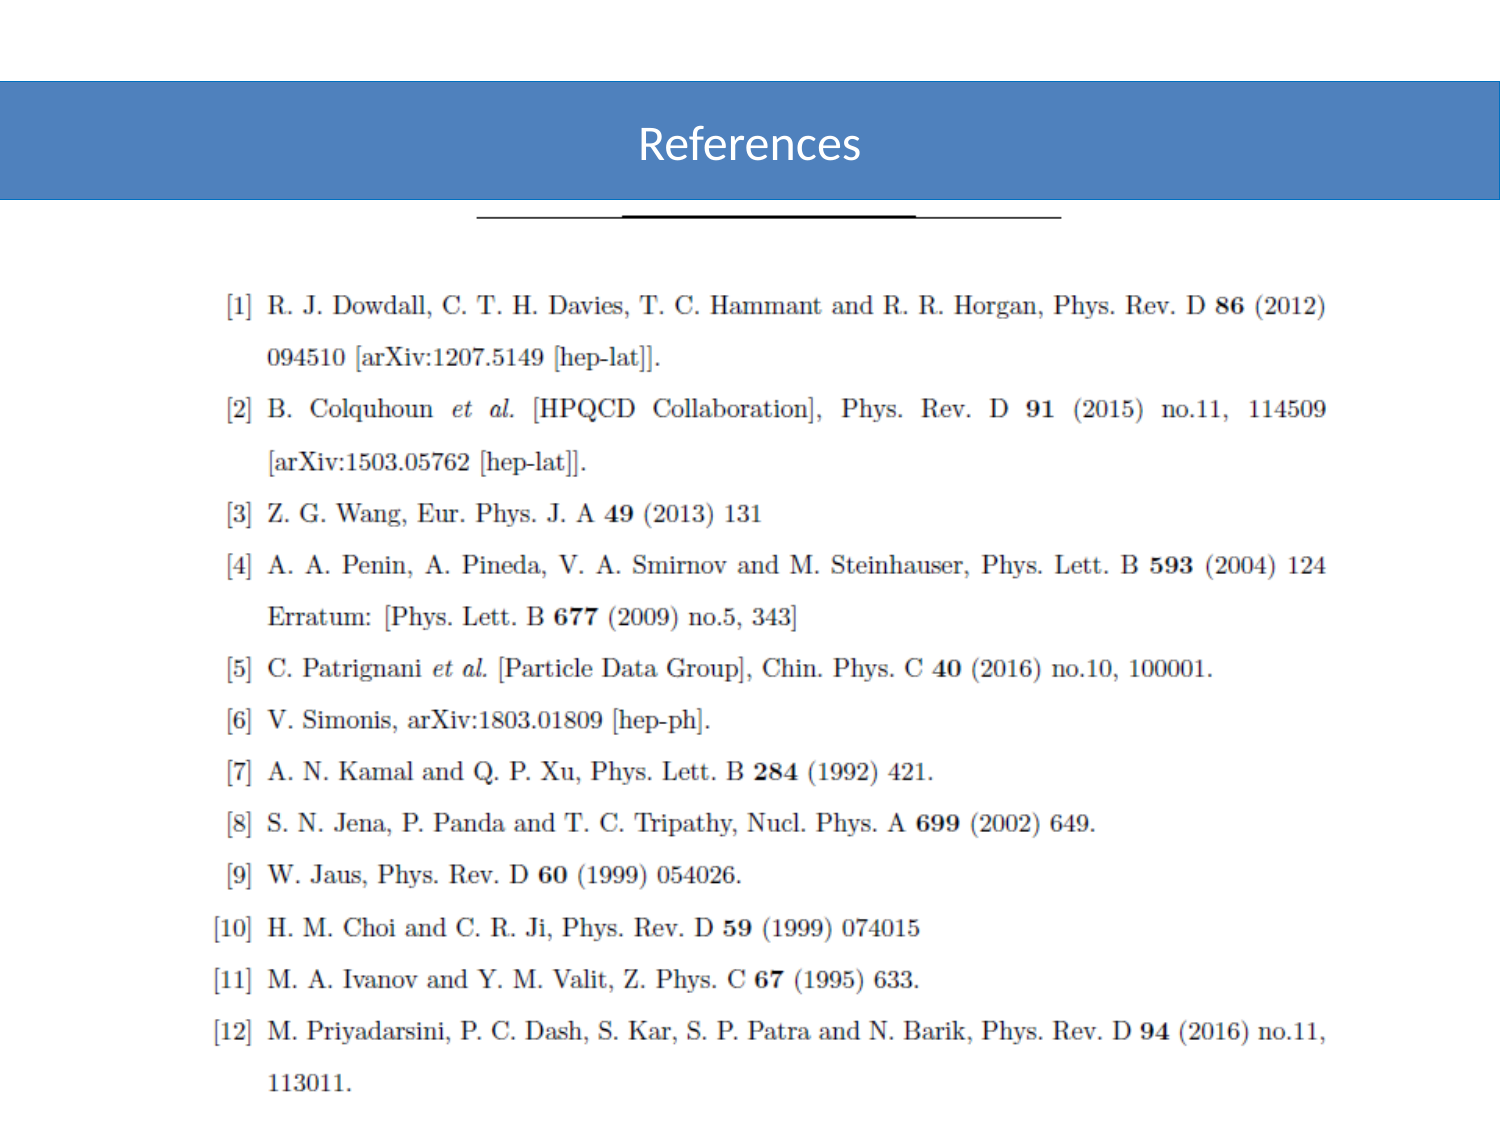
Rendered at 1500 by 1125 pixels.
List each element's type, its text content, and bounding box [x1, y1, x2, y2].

text_box References [0, 81, 1500, 200]
picture [182, 207, 1415, 1104]
